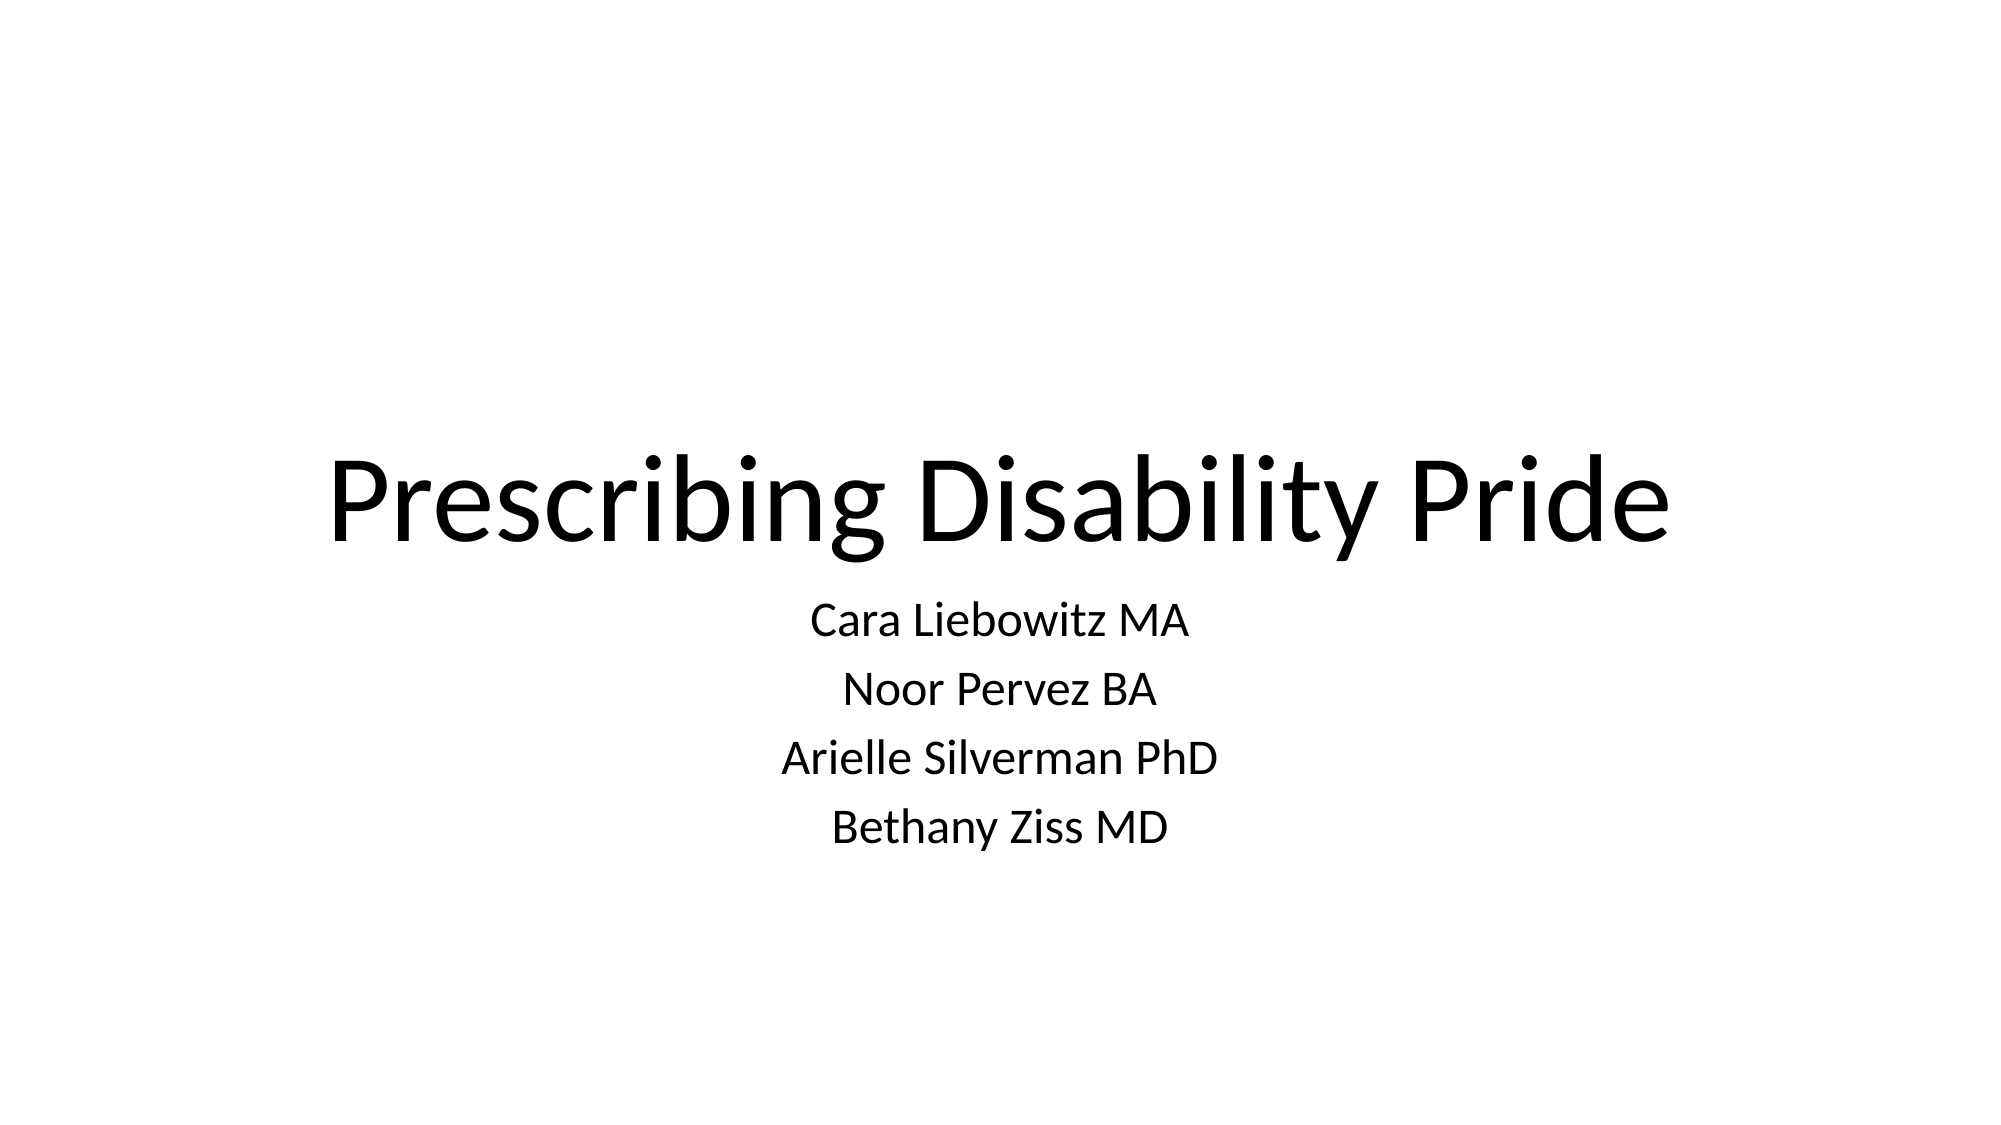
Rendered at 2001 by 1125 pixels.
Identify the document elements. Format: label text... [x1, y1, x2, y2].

title Prescribing Disability Pride [249, 184, 1750, 576]
subtitle Cara Liebowitz MA Noor Pervez BA Arielle Silverman PhD Bethany Ziss MD [249, 590, 1750, 863]
